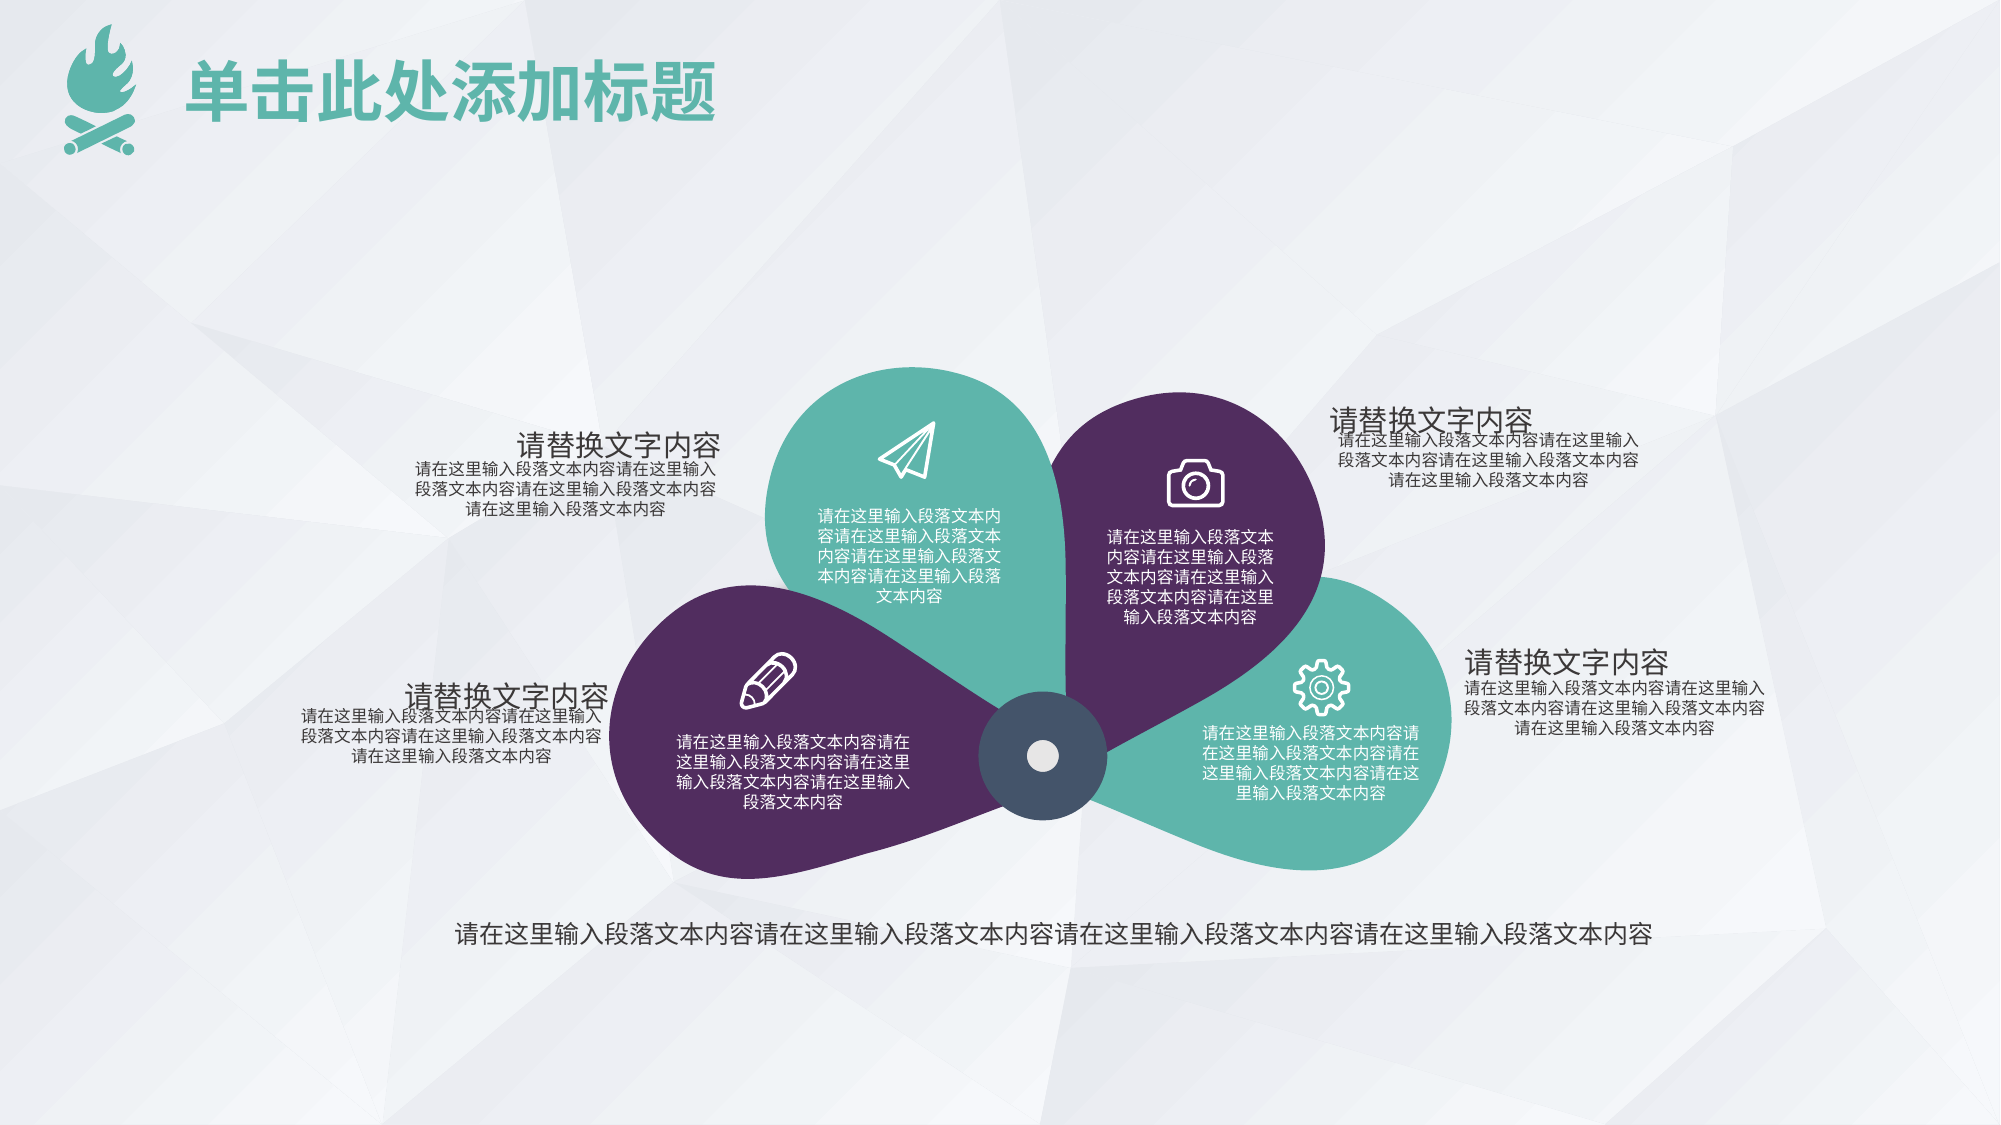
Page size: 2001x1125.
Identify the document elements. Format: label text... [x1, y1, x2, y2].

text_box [62, 24, 137, 157]
text_box 请在这里输入段落文本内容请在这里输入段落文本内容请在这里输入段落文本内容请在这里输入段落文本内容 [316, 918, 1793, 979]
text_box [295, 671, 611, 787]
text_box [624, 373, 1442, 921]
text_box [409, 420, 624, 540]
text_box 单击此处添加标题 [168, 42, 733, 137]
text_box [1442, 395, 1644, 511]
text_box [1459, 637, 1771, 759]
